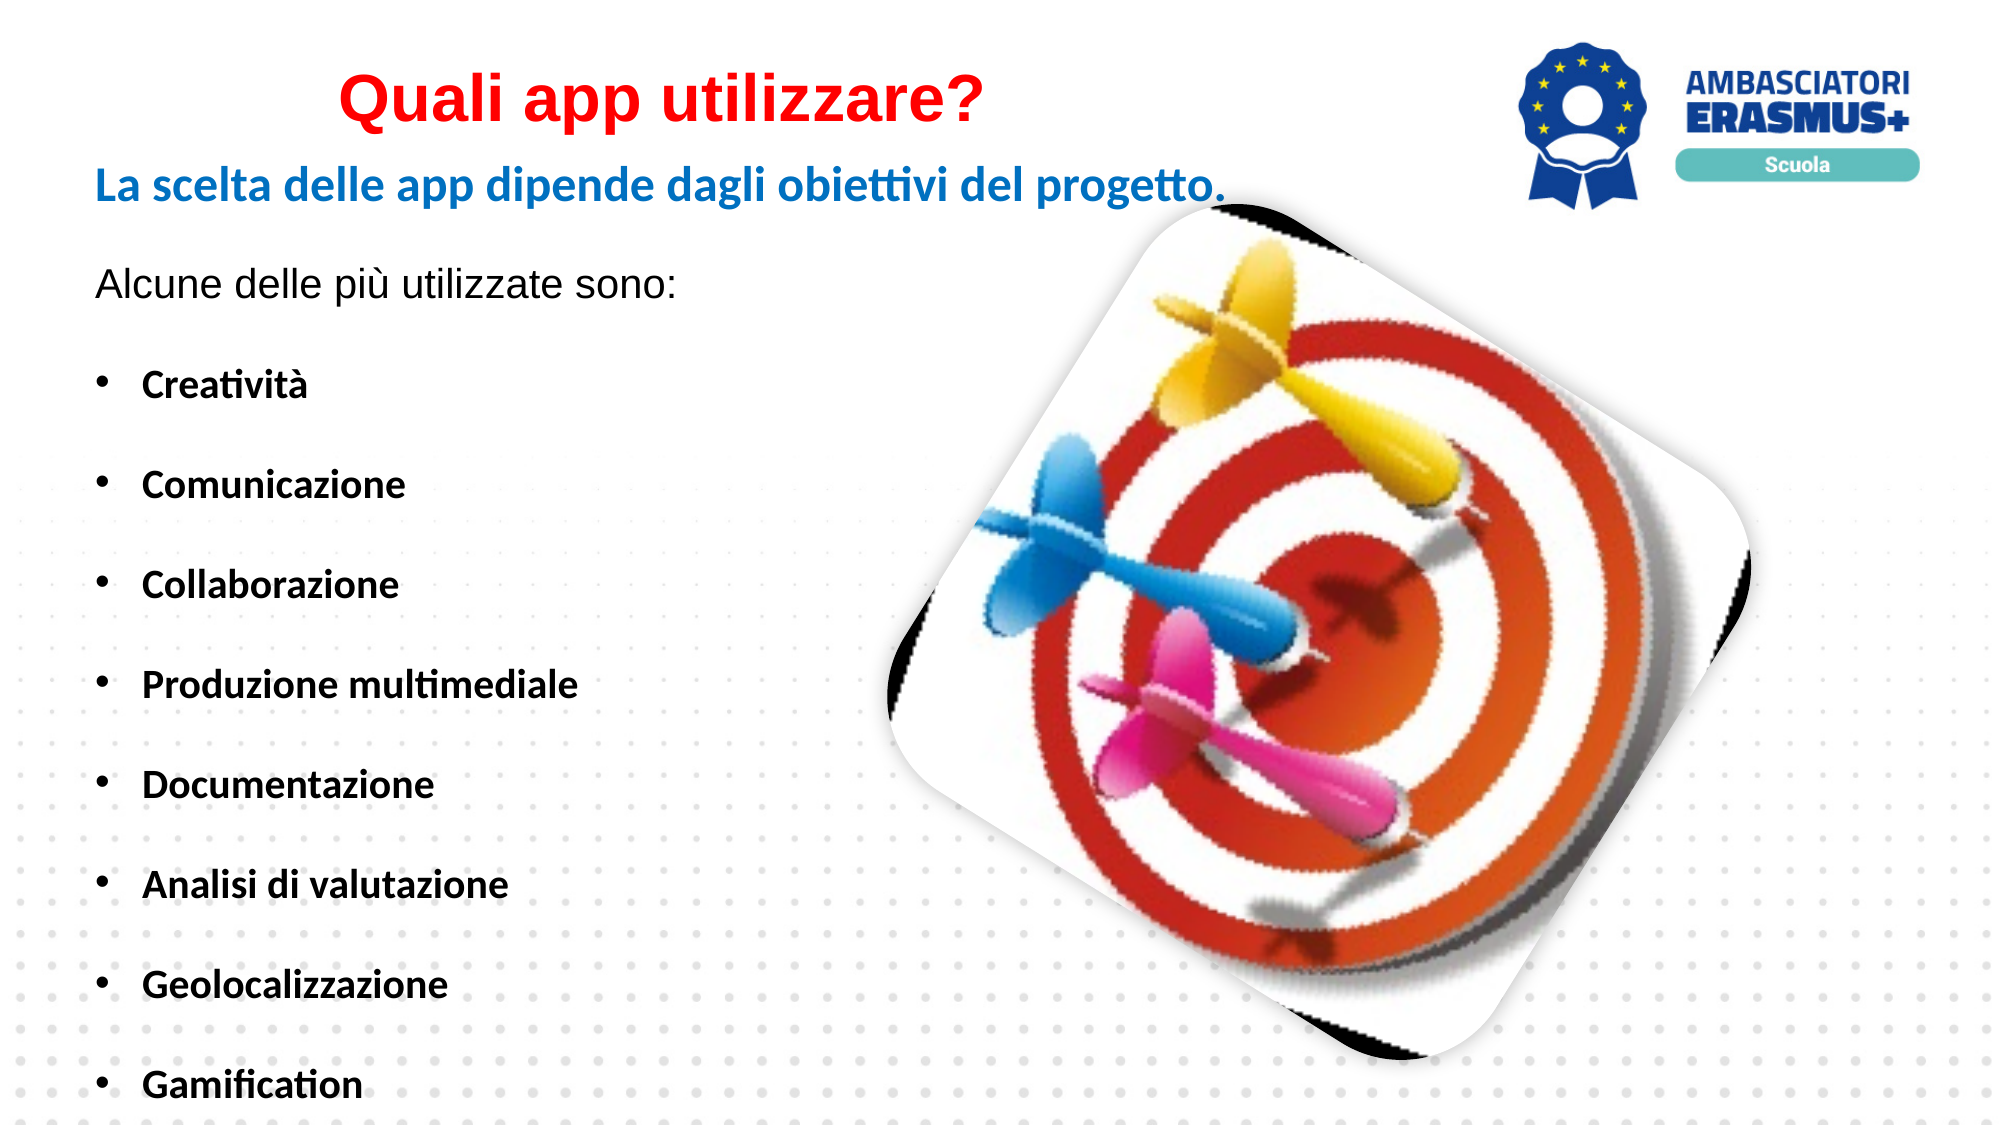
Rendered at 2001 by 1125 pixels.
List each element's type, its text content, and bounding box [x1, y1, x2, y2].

text_box Quali app utilizzare? [80, 47, 1246, 143]
picture [0, 0, 2000, 1125]
text_box La scelta delle app dipende dagli obiettivi del progetto. Alcune delle più utilizzate sono: Creatività Comunicazione Collaborazione Produzione multimediale Documentazione Analisi di valutazione Geolocalizzazione Gamification [80, 143, 1923, 1115]
